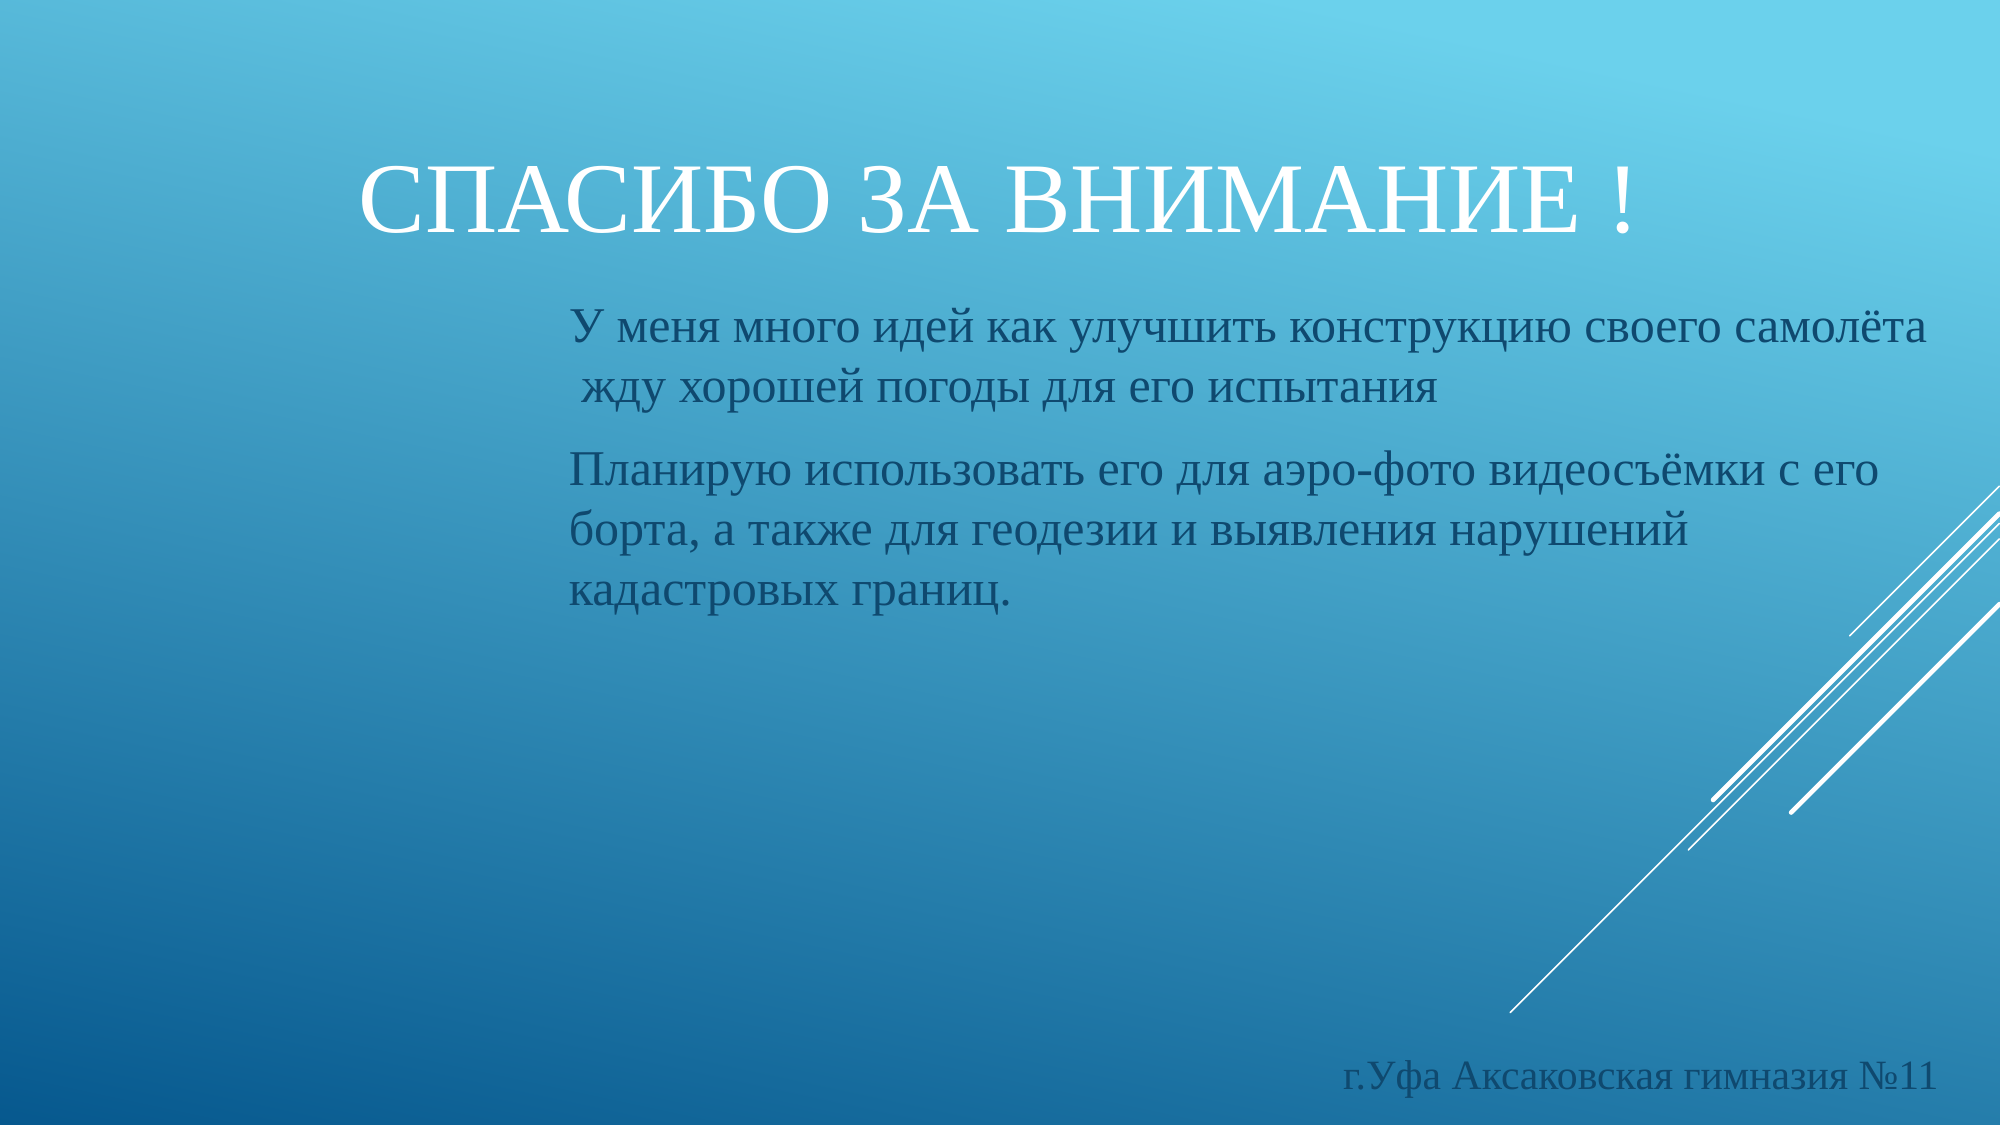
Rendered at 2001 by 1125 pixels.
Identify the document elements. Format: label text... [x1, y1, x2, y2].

list У меня много идей как улучшить конструкцию своего самолёта жду хорошей погоды для его испытания Планирую использовать его для аэро-фото видеосъёмки с его борта, а также для геодезии и выявления нарушений кадастровых границ. г.Уфа Аксаковская гимназия №11 [553, 265, 1954, 1125]
title Спасибо за внимание ! [300, 69, 1700, 317]
